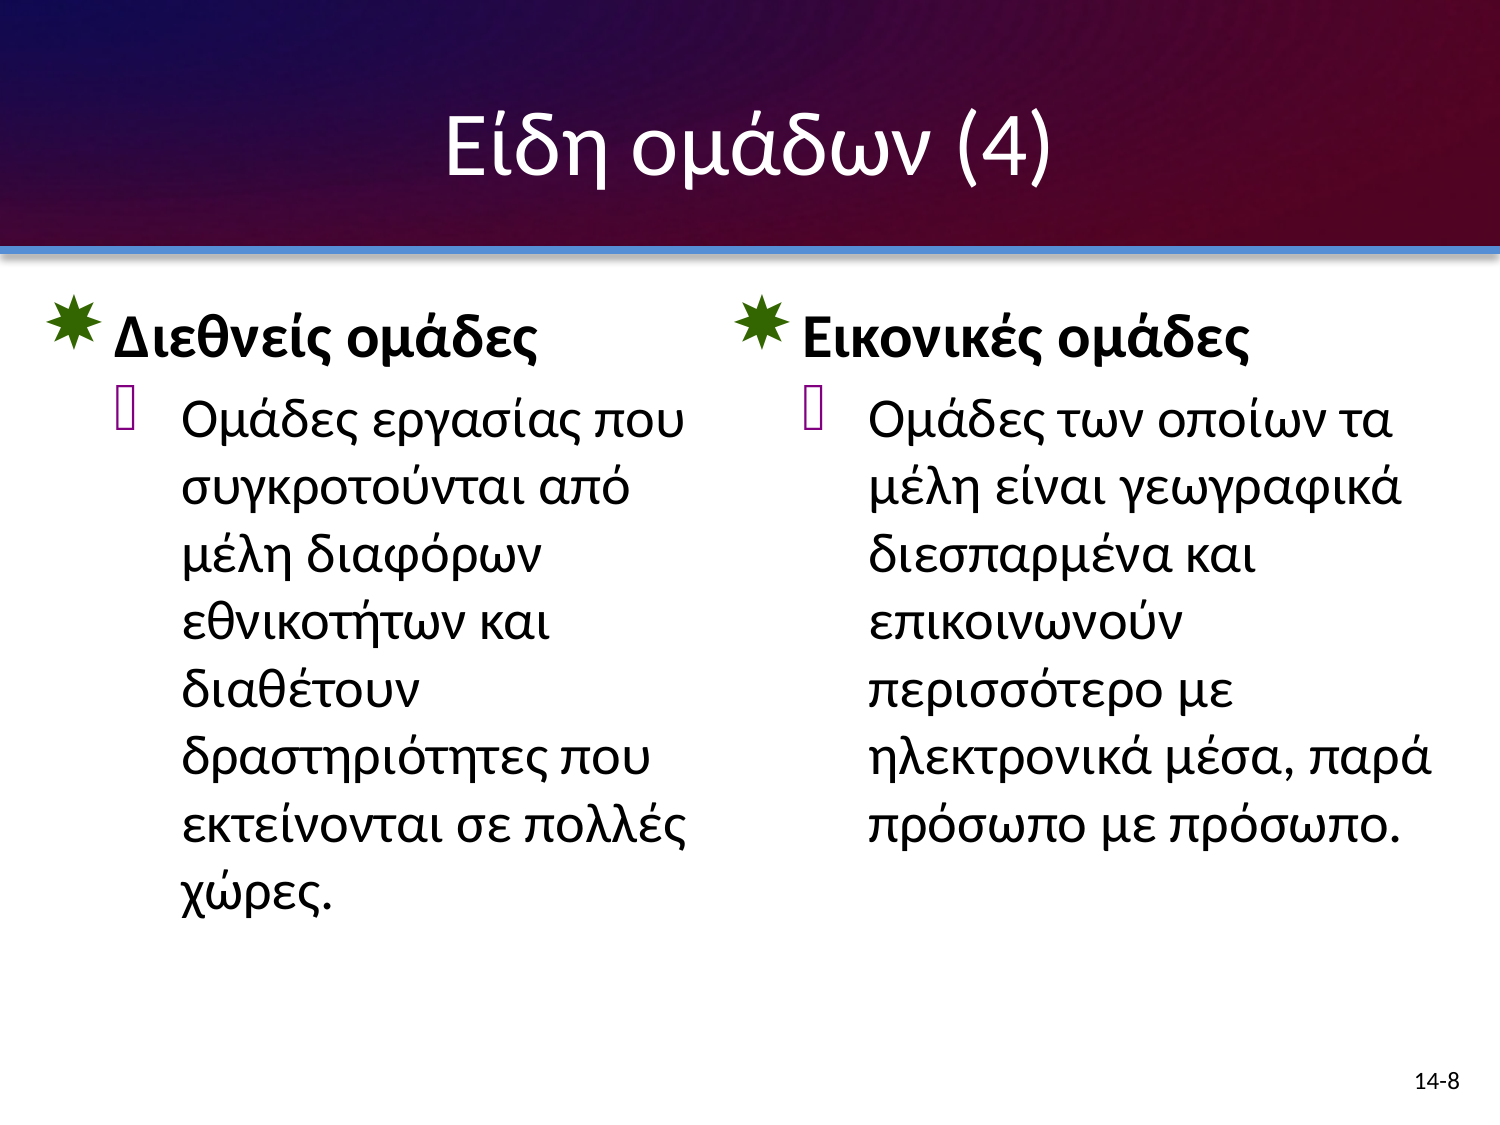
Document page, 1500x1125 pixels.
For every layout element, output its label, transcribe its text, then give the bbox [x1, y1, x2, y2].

slide_number 14-8 [1125, 1050, 1475, 1110]
picture [0, 0, 1500, 246]
list Εικονικές ομάδες Ομάδες των οποίων τα μέλη είναι γεωγραφικά διεσπαρμένα και επικοινωνούν περισσότερο με ηλεκτρονικά μέσα, παρά πρόσωπο με πρόσωπο. [712, 287, 1450, 1088]
list Διεθνείς ομάδες Ομάδες εργασίας που συγκροτούνται από μέλη διαφόρων εθνικοτήτων και διαθέτουν δραστηριότητες που εκτείνονται σε πολλές χώρες. [24, 287, 712, 1088]
title Είδη ομάδων (4) [75, 45, 1425, 233]
